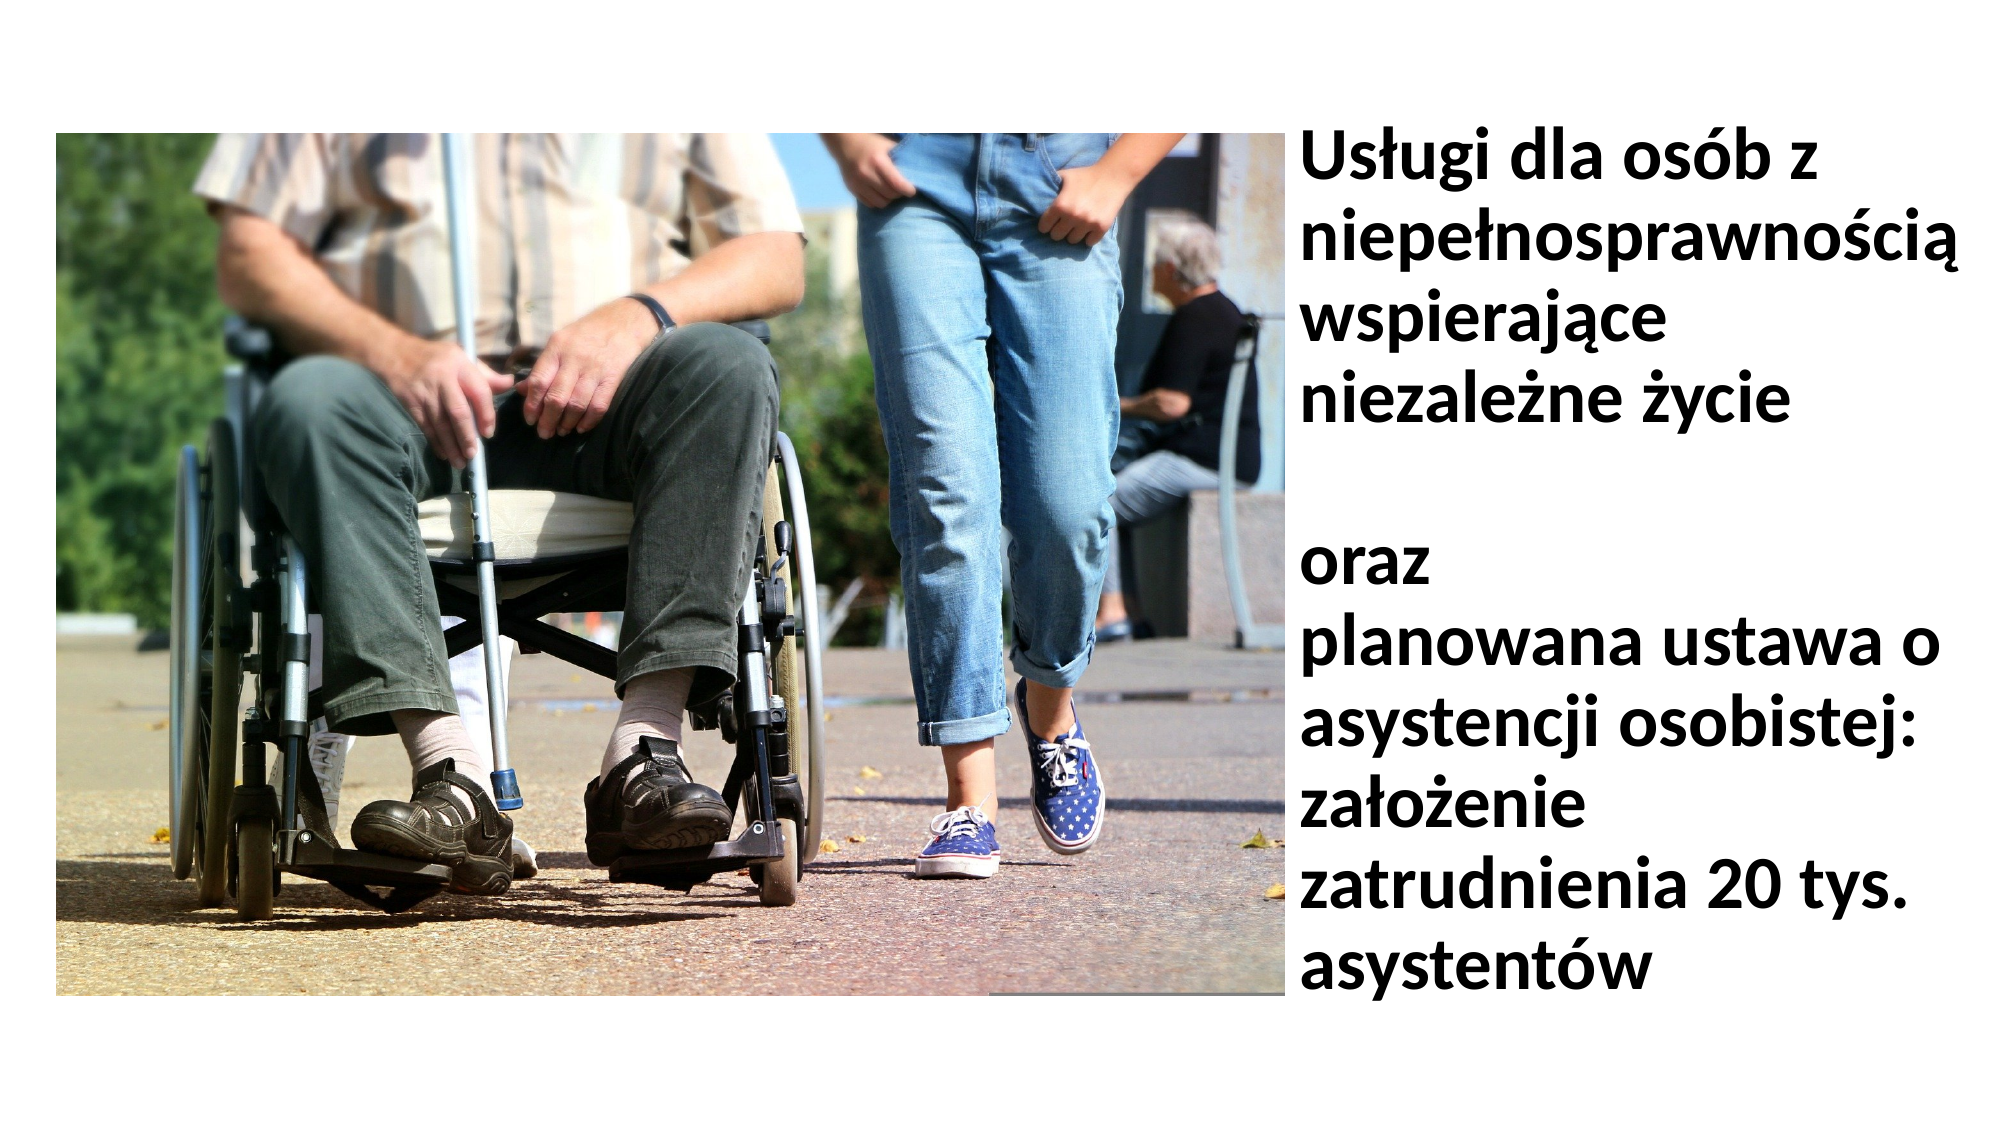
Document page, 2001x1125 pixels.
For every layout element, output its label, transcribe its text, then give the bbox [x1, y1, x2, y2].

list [56, 133, 1285, 996]
title Usługi dla osób z niepełnosprawnością wspierające niezależne życie oraz planowana ustawa o asystencji osobistej: założenie zatrudnienia 20 tys. asystentów [1284, 195, 1982, 1097]
